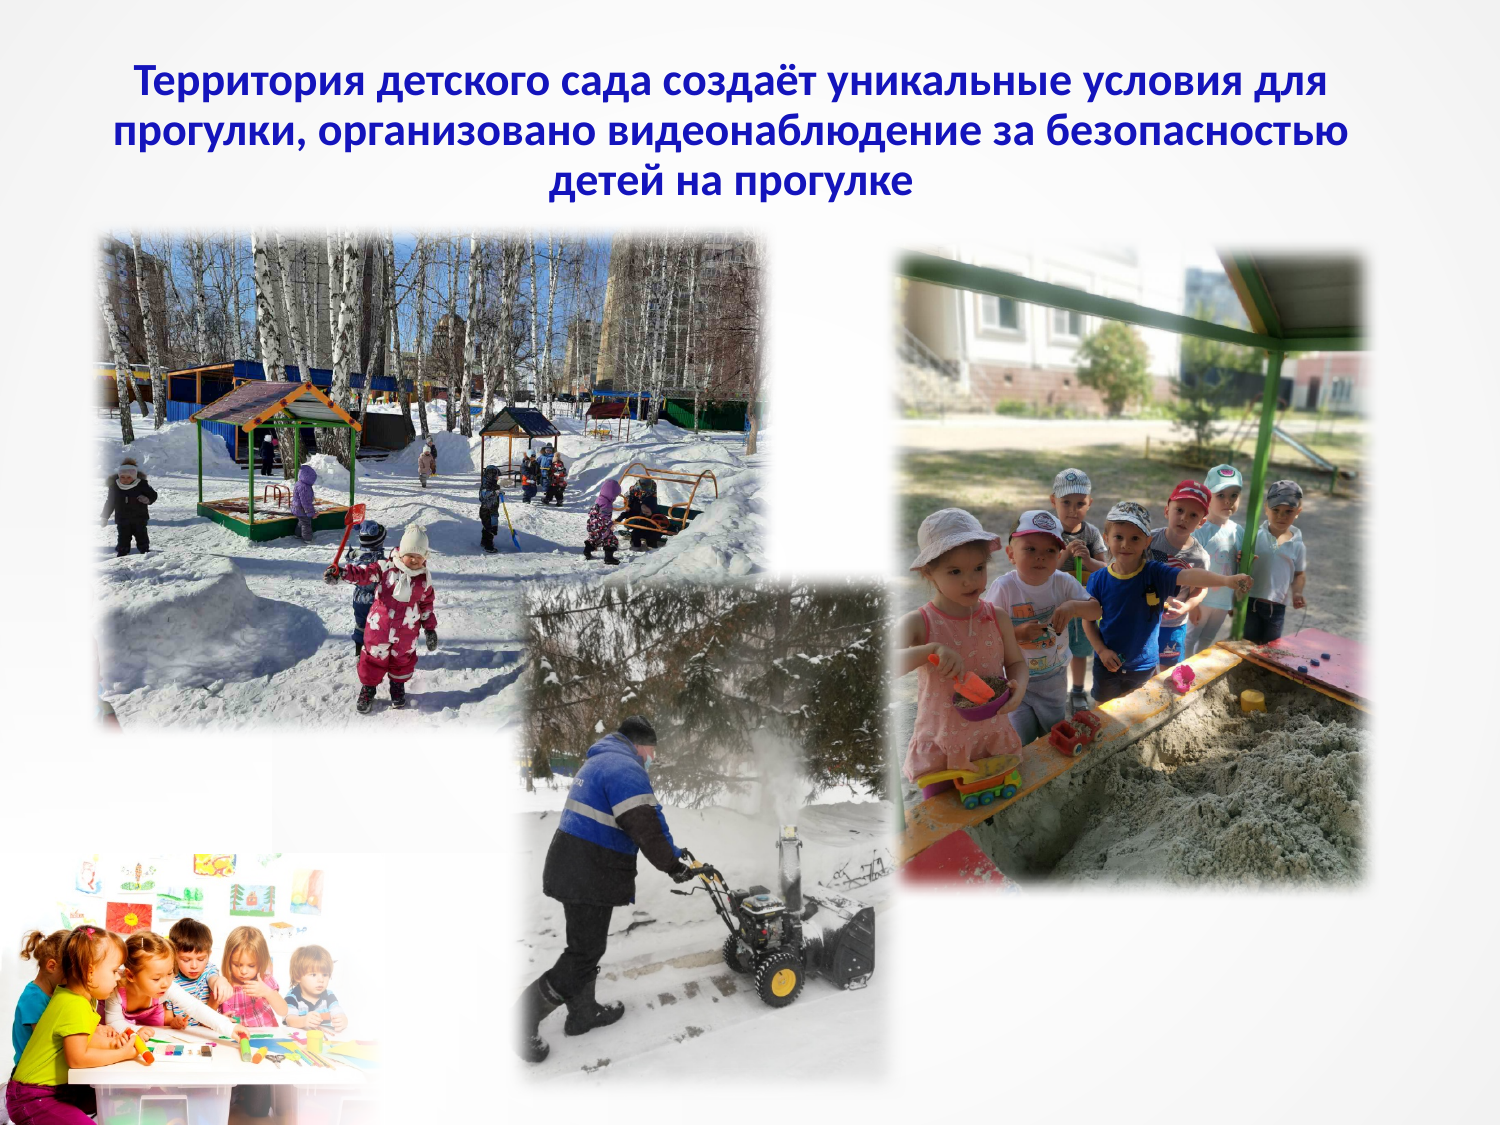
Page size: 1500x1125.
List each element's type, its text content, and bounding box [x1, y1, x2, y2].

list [883, 239, 1380, 901]
picture [0, 854, 207, 1125]
picture [506, 567, 906, 1100]
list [87, 221, 777, 739]
title Меню соответствует требованиям новых СанПиН (индивидуальное меню) [219, 854, 229, 1125]
title Территория детского сада создаёт уникальные условия для прогулки, организовано видеонаблюдение за безопасностью детей на прогулке [84, 48, 1379, 213]
